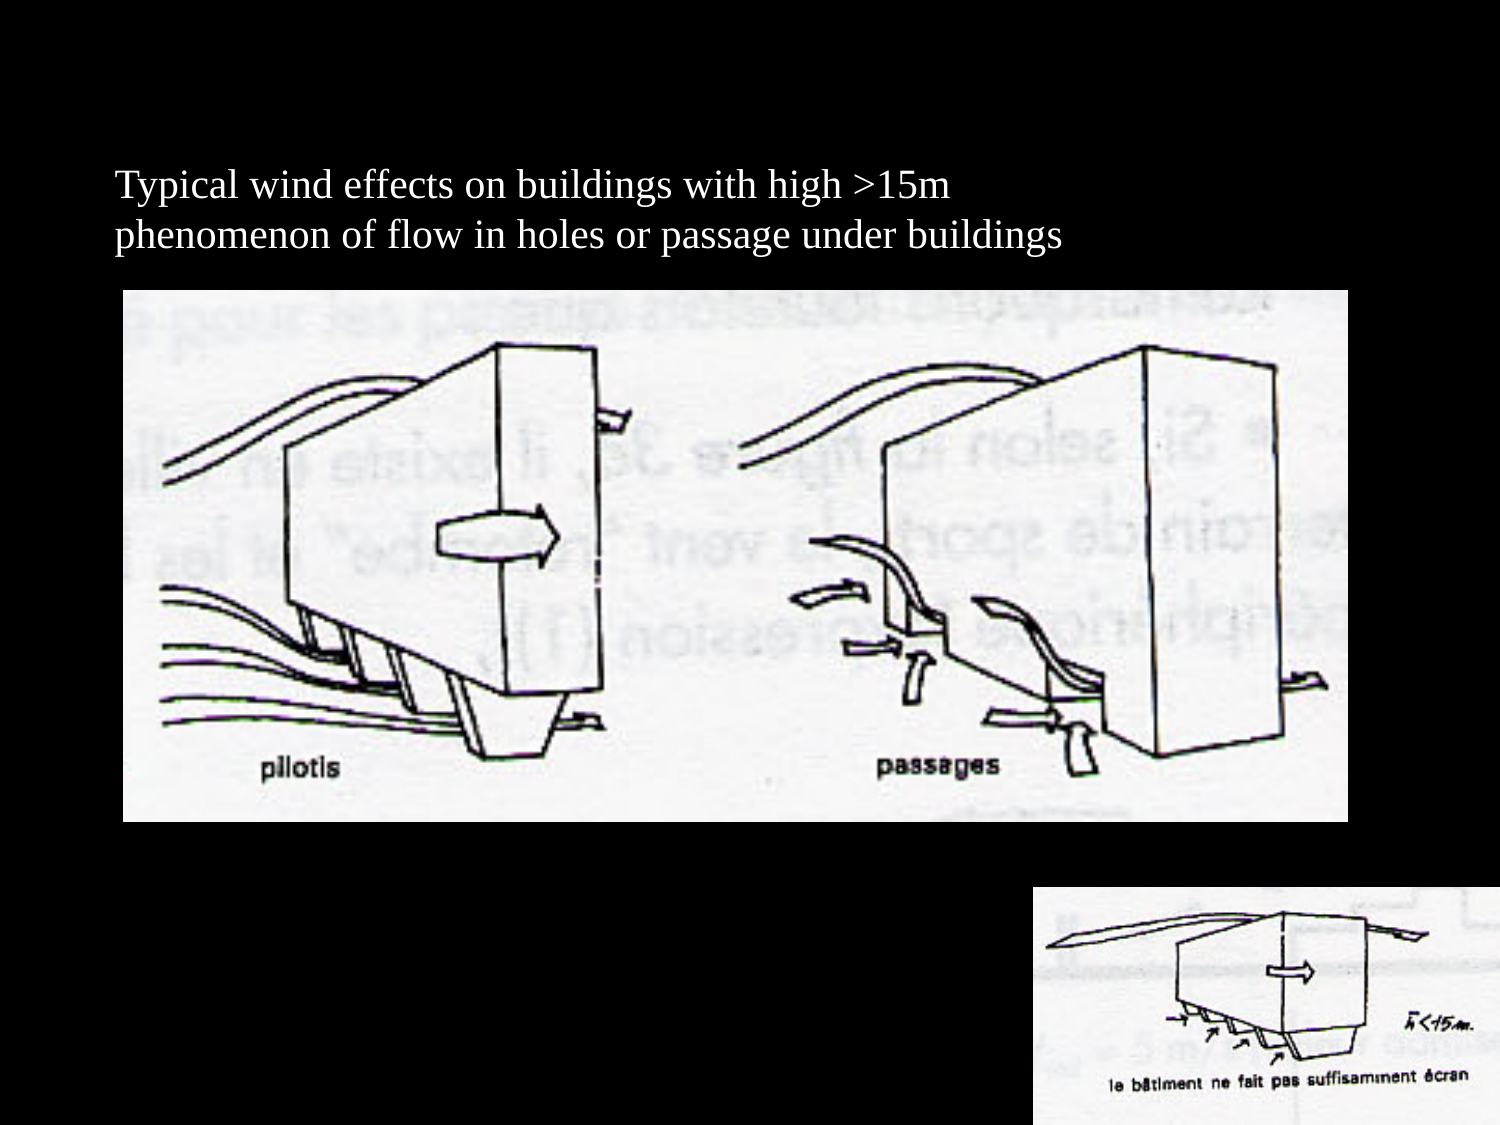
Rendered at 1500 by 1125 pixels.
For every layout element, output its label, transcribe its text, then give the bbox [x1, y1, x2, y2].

picture [1032, 887, 1500, 1125]
text_box Typical wind effects on buildings with high >15m phenomenon of flow in holes or passage under buildings [99, 149, 1313, 265]
picture [123, 290, 1348, 823]
